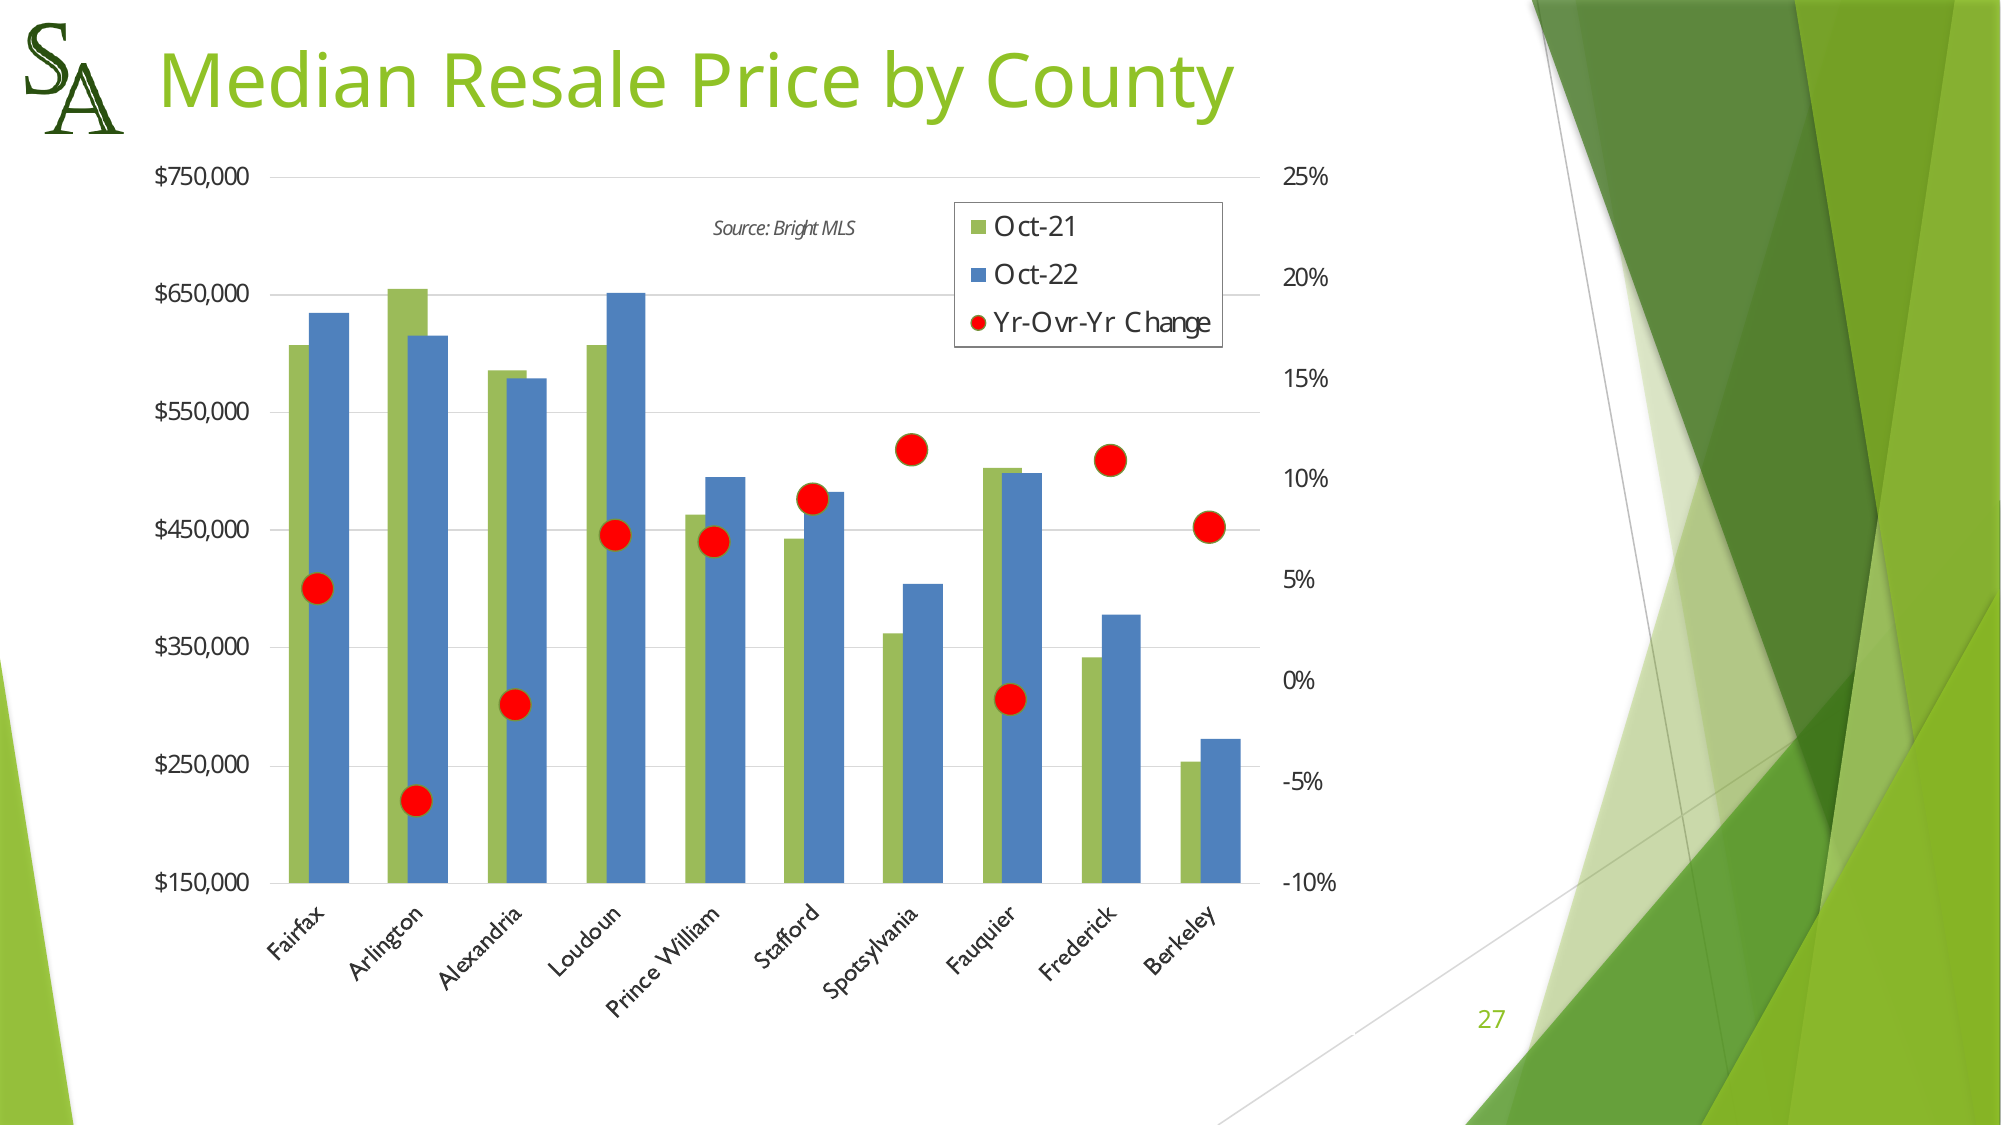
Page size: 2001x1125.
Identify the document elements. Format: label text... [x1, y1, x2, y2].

title Median Resale Price by County [142, 24, 1553, 242]
picture [8, 12, 136, 146]
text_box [134, 146, 1364, 1043]
slide_number 27 [1409, 991, 1522, 1051]
